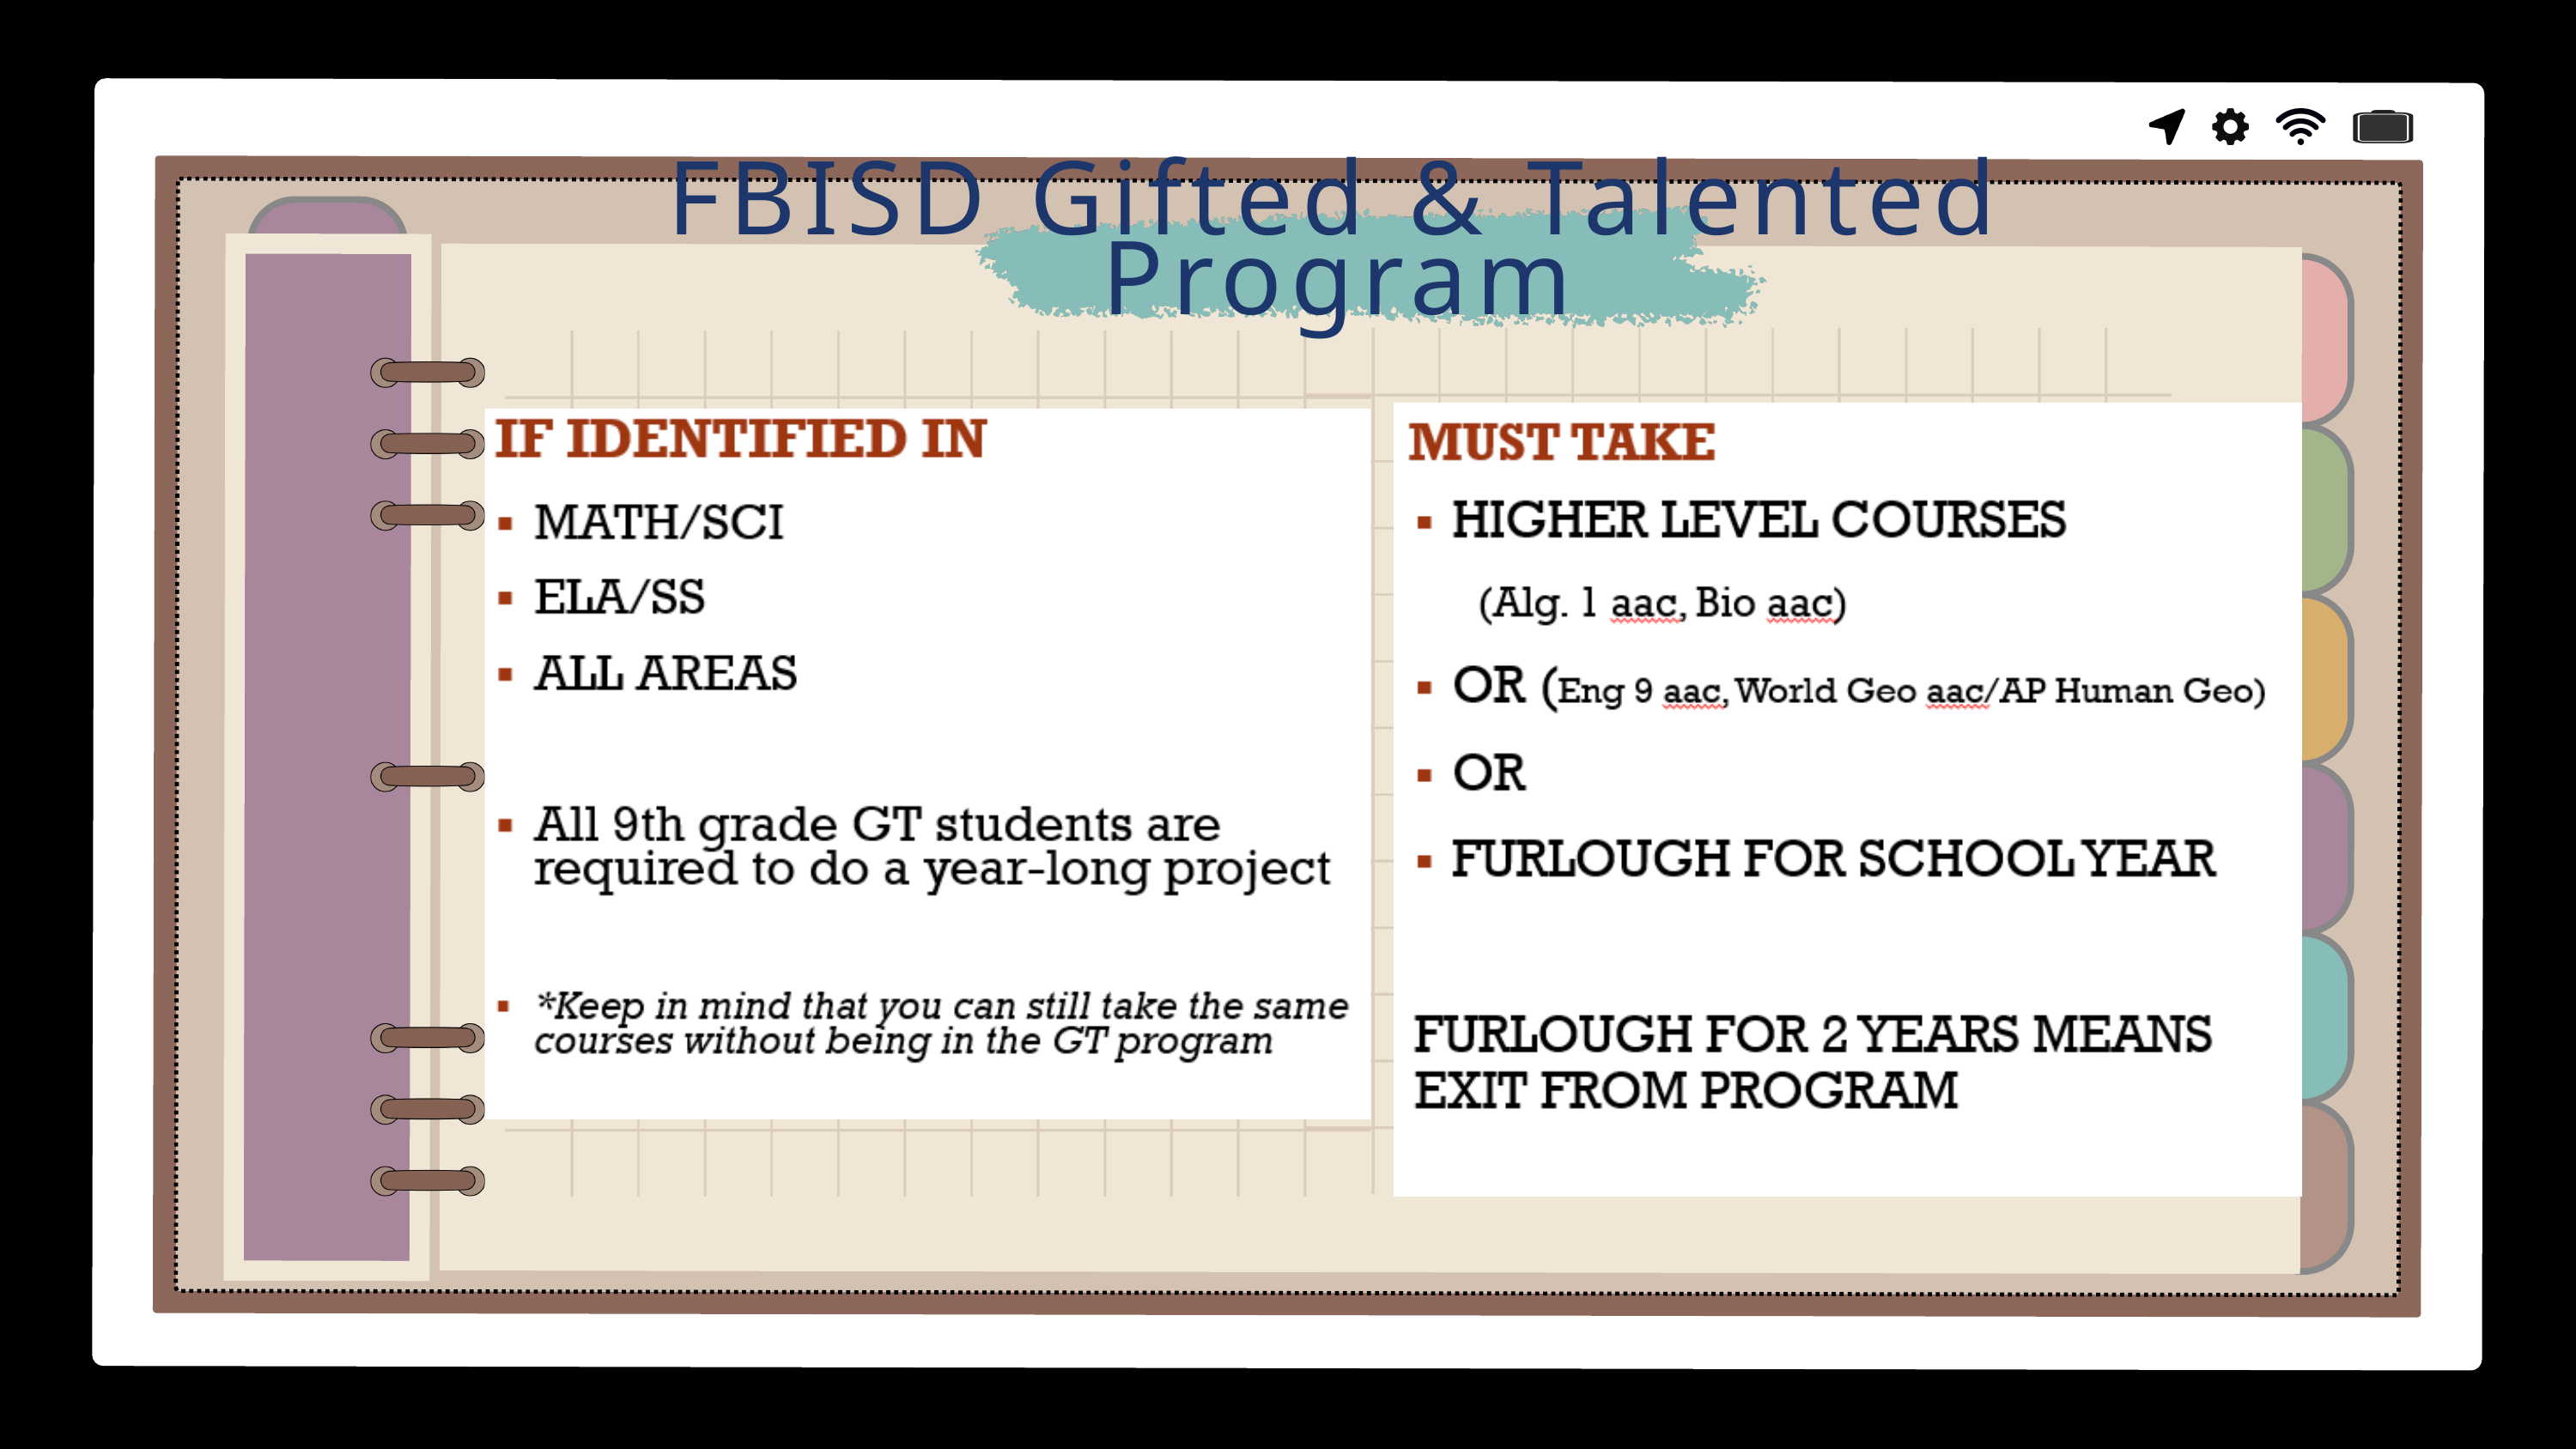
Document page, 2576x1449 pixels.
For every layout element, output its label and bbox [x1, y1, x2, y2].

text_box [92, 77, 2485, 1371]
text_box [440, 245, 2302, 1273]
text_box [234, 243, 422, 1271]
text_box [2305, 256, 2352, 1272]
text_box [176, 180, 2400, 1294]
text_box [283, 167, 373, 242]
text_box [154, 157, 2422, 1316]
text_box [505, 327, 2172, 1197]
